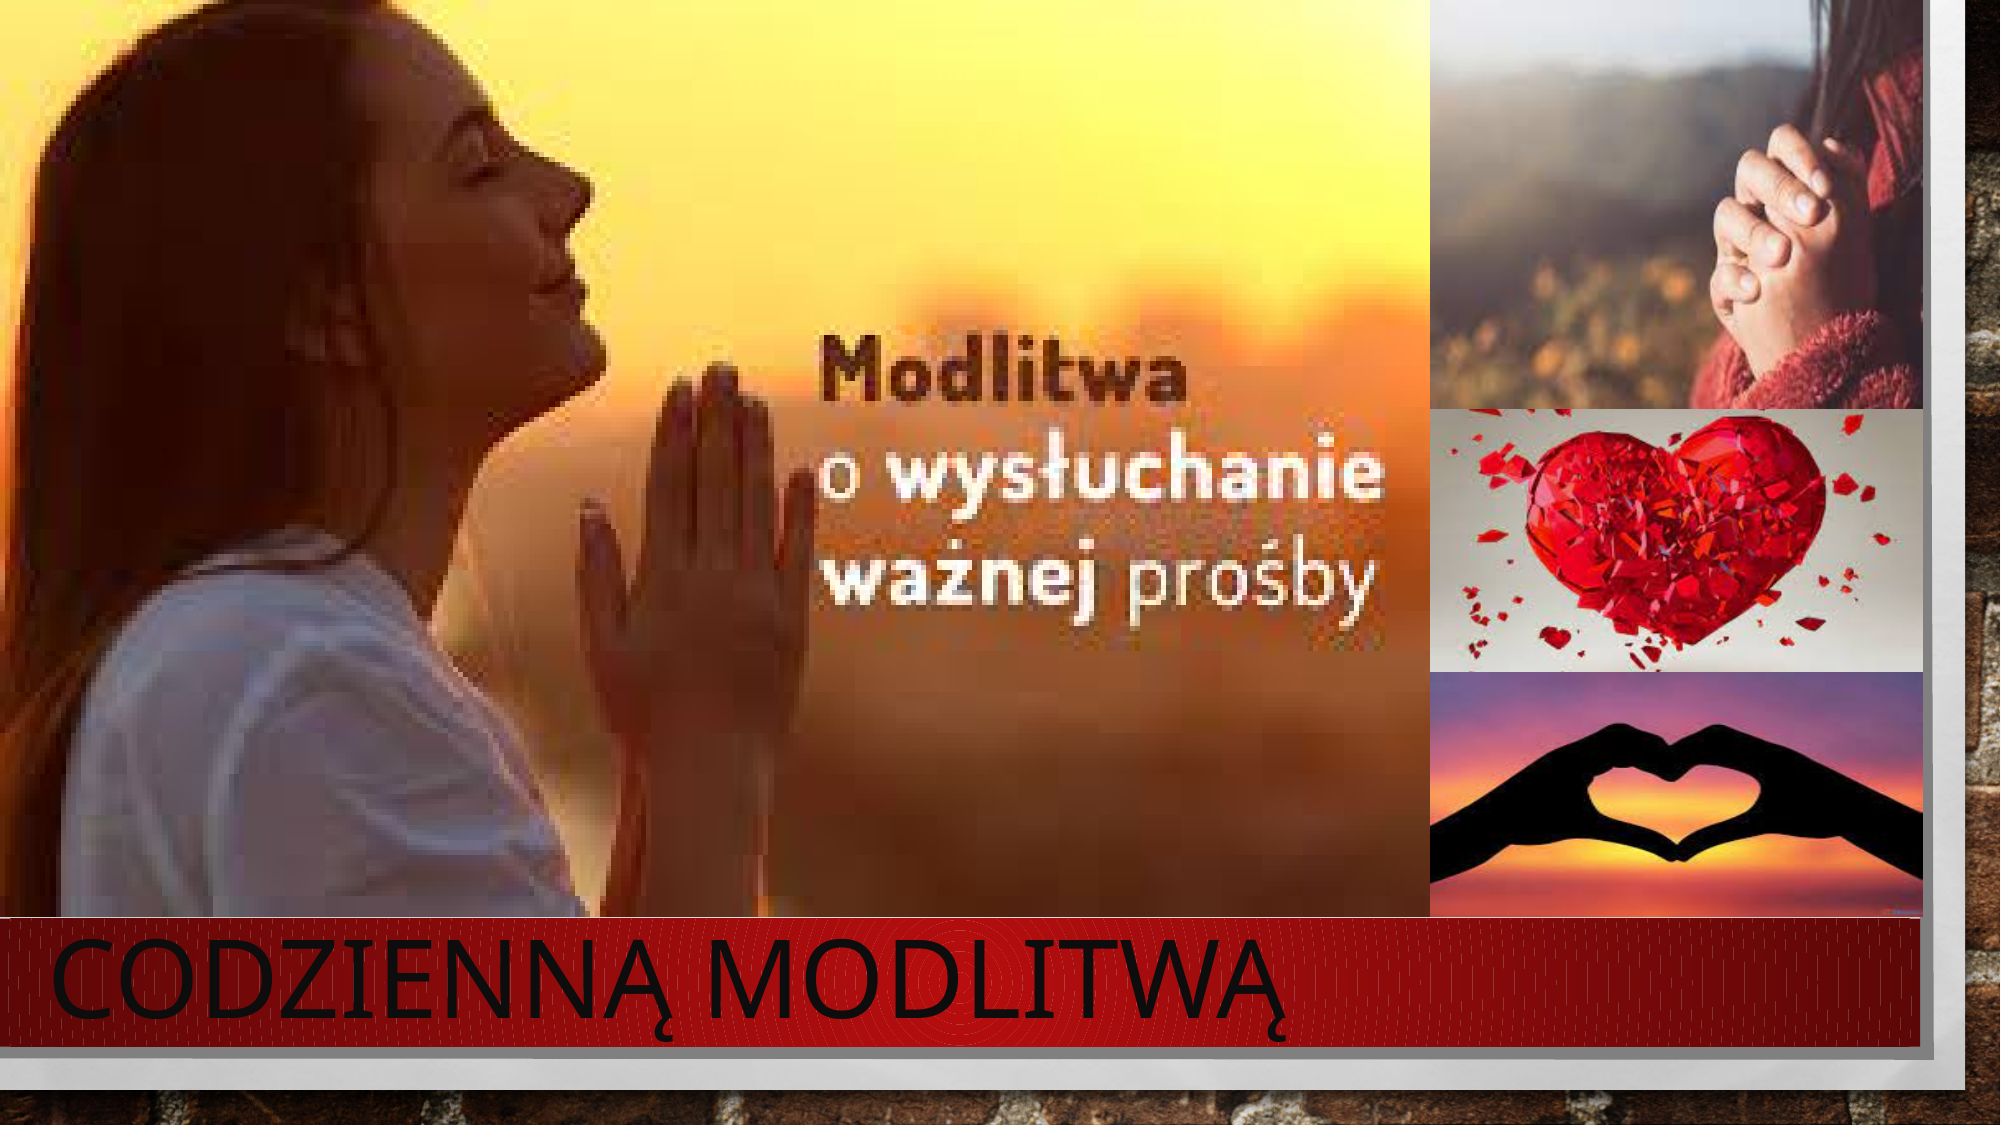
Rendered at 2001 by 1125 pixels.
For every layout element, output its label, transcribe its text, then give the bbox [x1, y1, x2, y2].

picture [0, 0, 1923, 917]
title Codzienną modlitwą [32, 917, 1738, 1050]
picture [0, 0, 2000, 1125]
